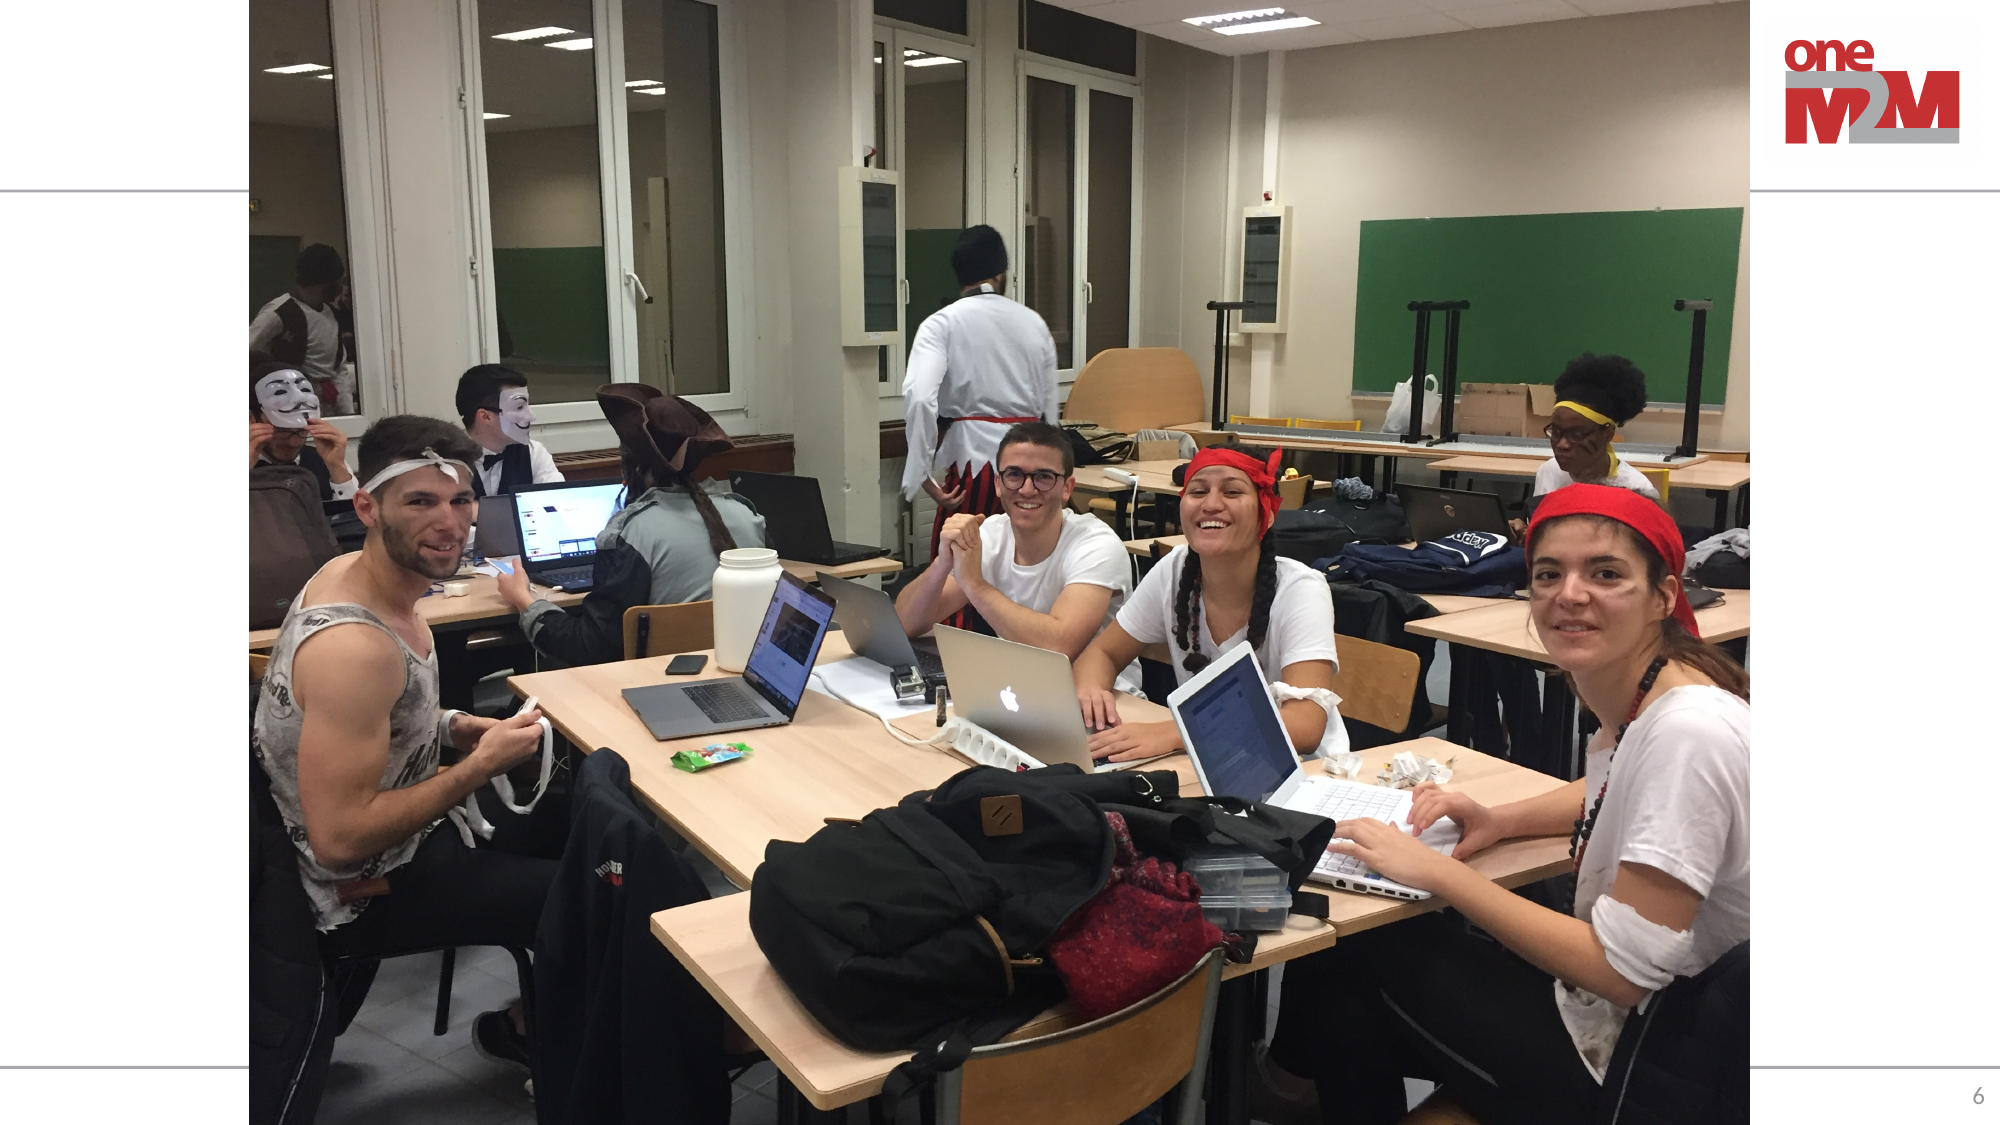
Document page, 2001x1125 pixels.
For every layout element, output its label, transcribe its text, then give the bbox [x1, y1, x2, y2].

picture [249, 0, 1751, 1125]
slide_number 6 [1918, 1065, 2000, 1125]
picture [1763, 17, 1981, 166]
